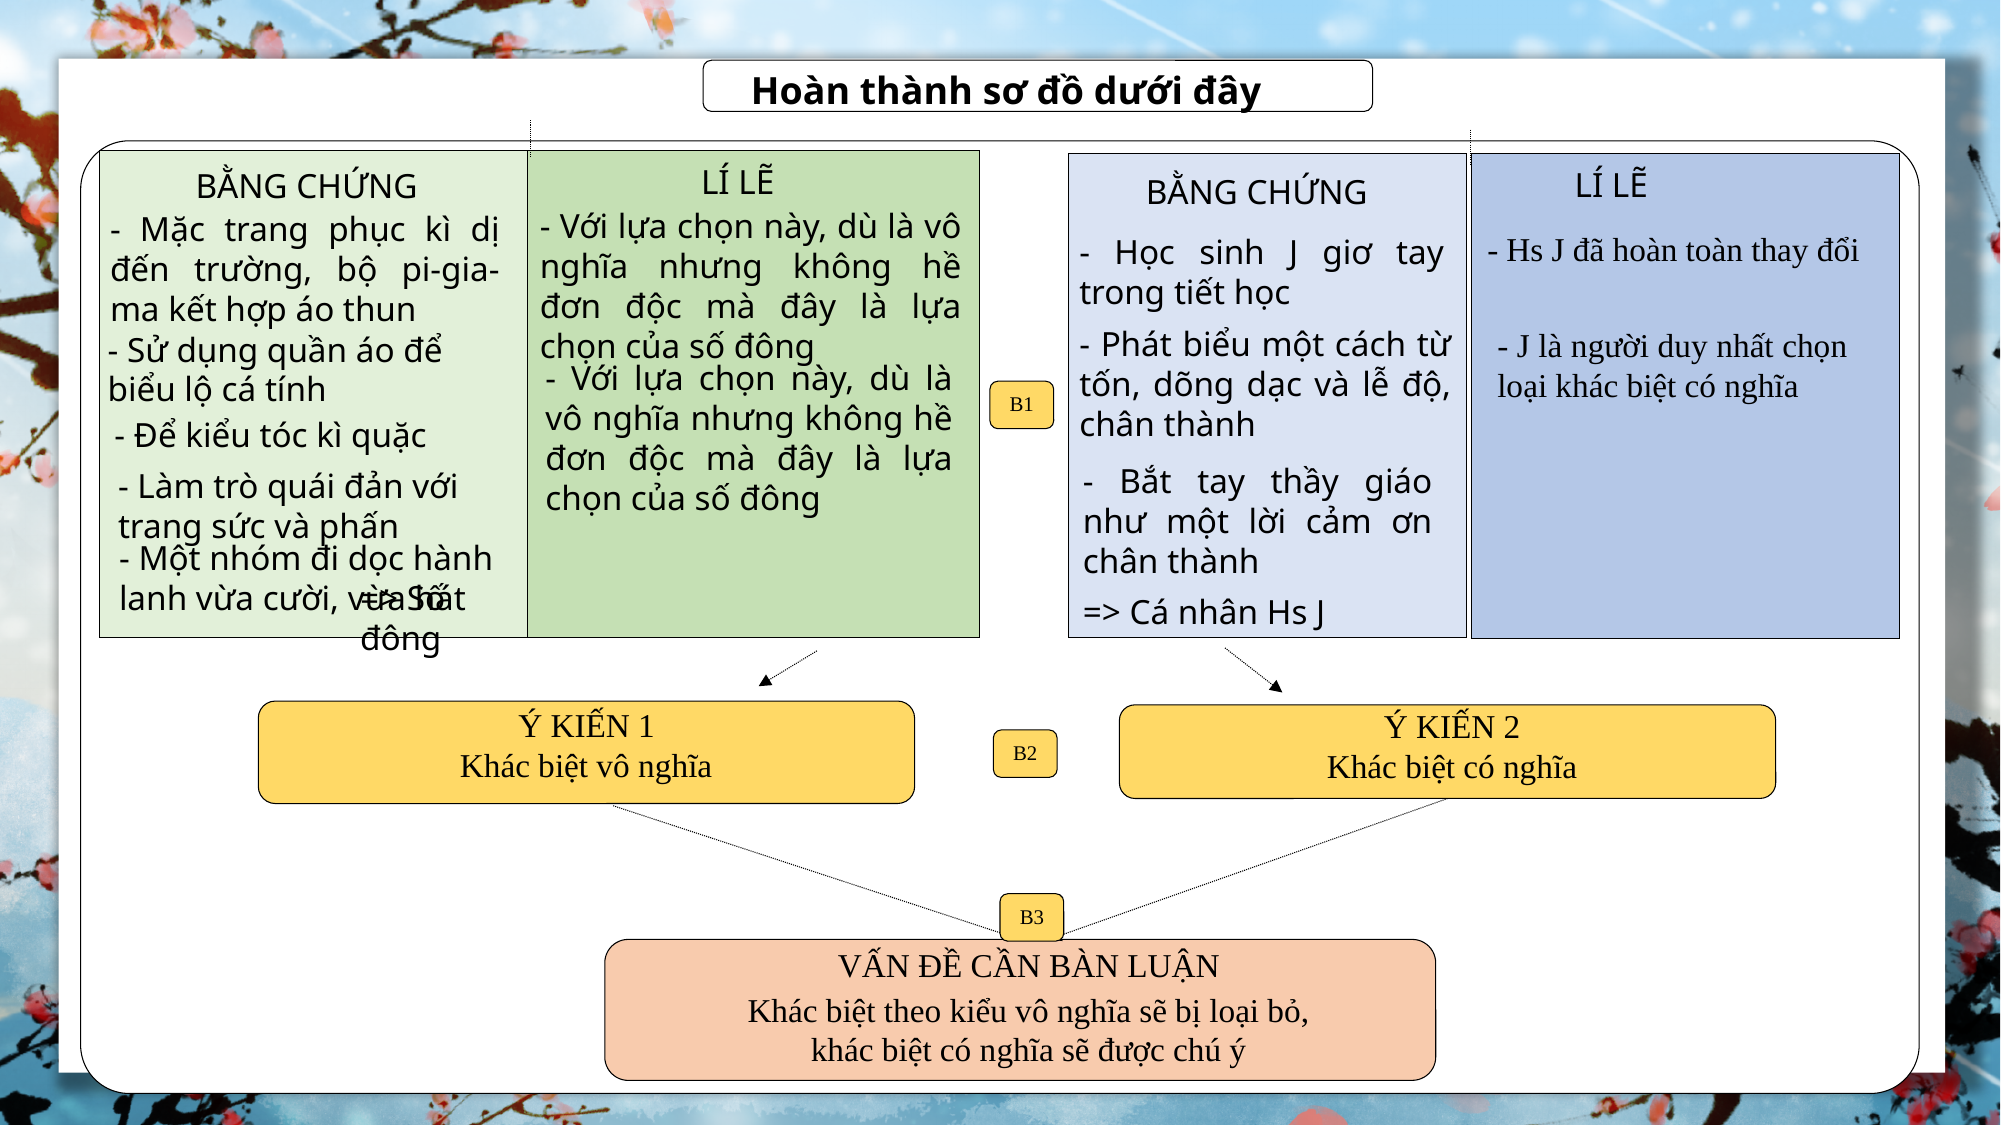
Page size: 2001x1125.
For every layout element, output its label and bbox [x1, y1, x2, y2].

text_box [758, 650, 817, 687]
text_box [80, 60, 1920, 1094]
picture [0, 0, 2001, 1125]
text_box [1224, 647, 1283, 693]
